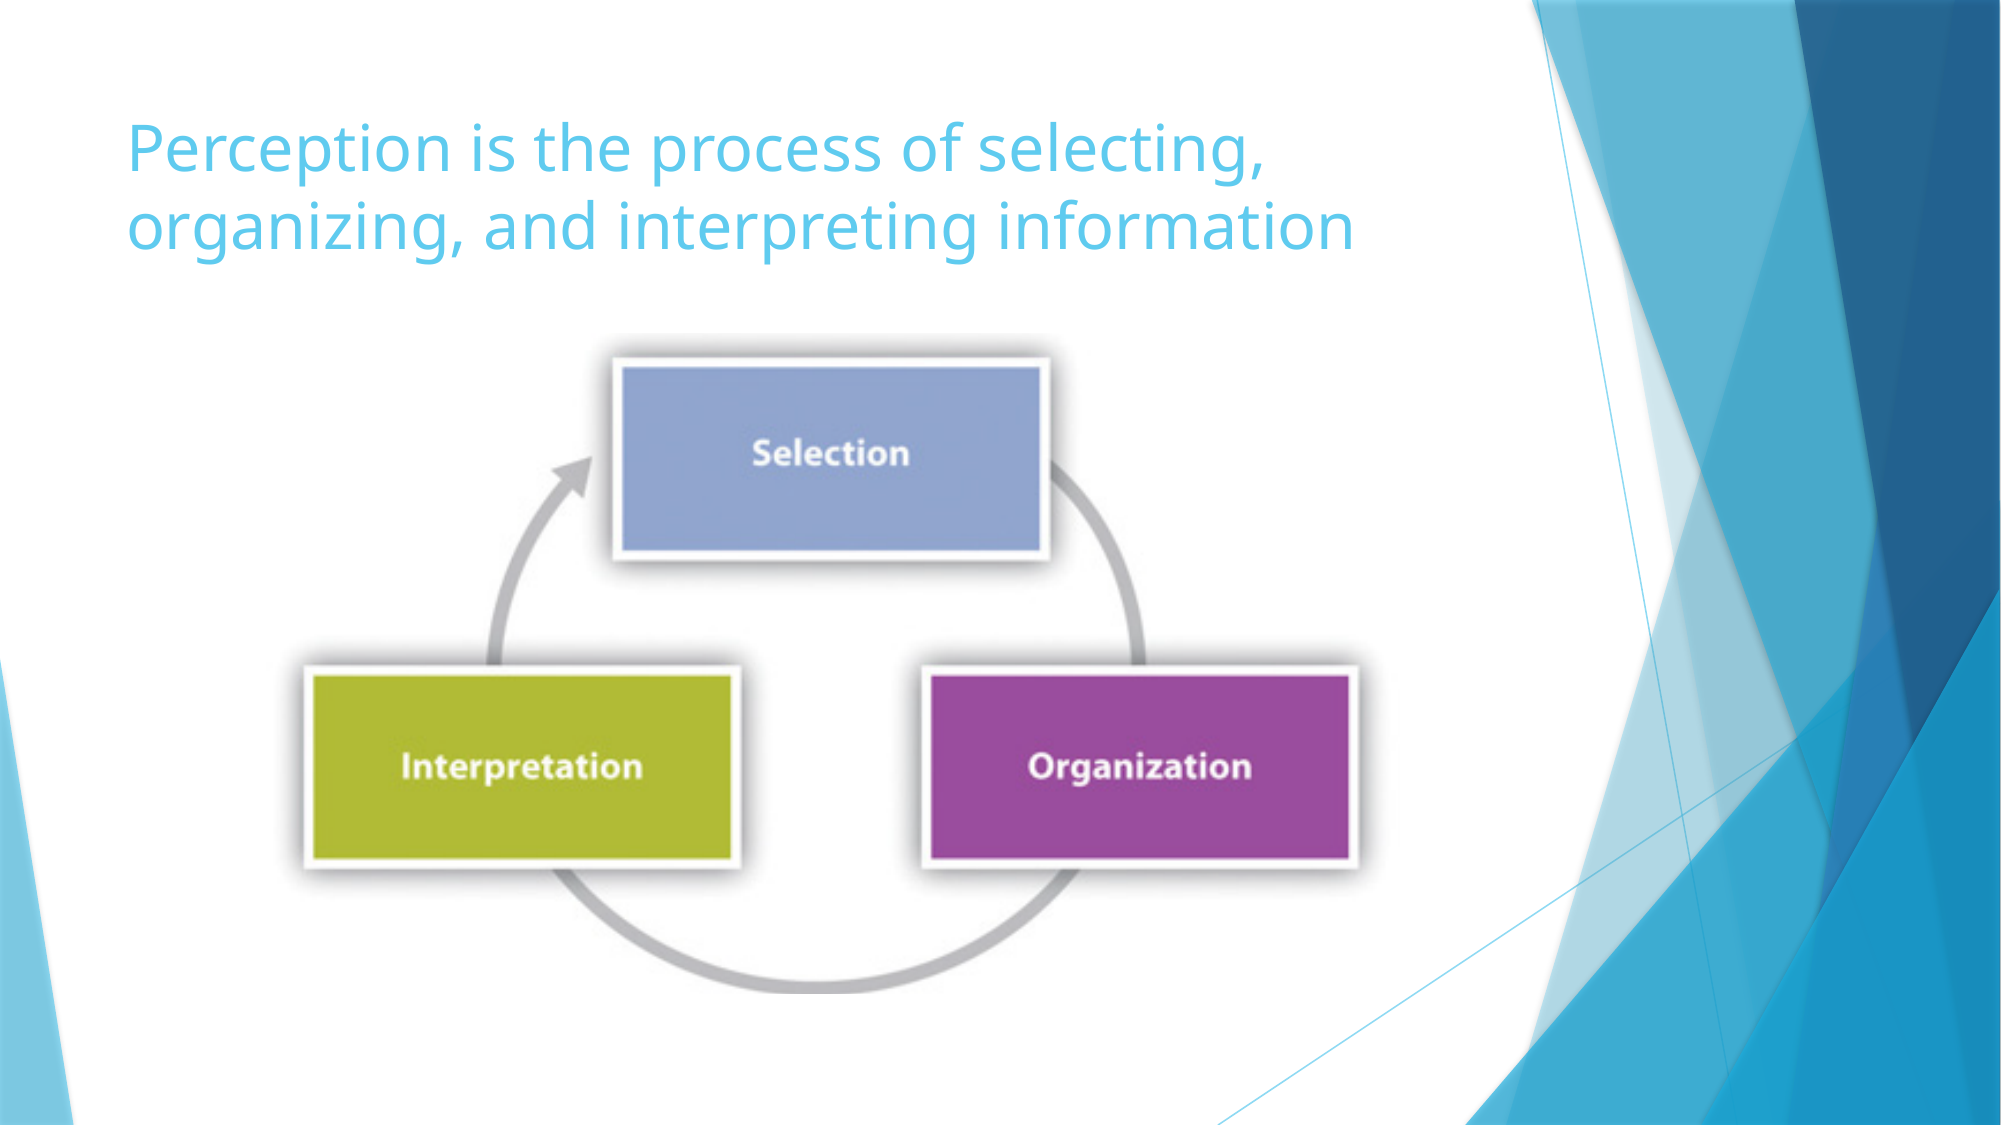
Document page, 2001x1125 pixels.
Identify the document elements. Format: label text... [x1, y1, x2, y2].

title Perception is the process of selecting, organizing, and interpreting information [111, 99, 1522, 317]
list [263, 333, 1401, 995]
